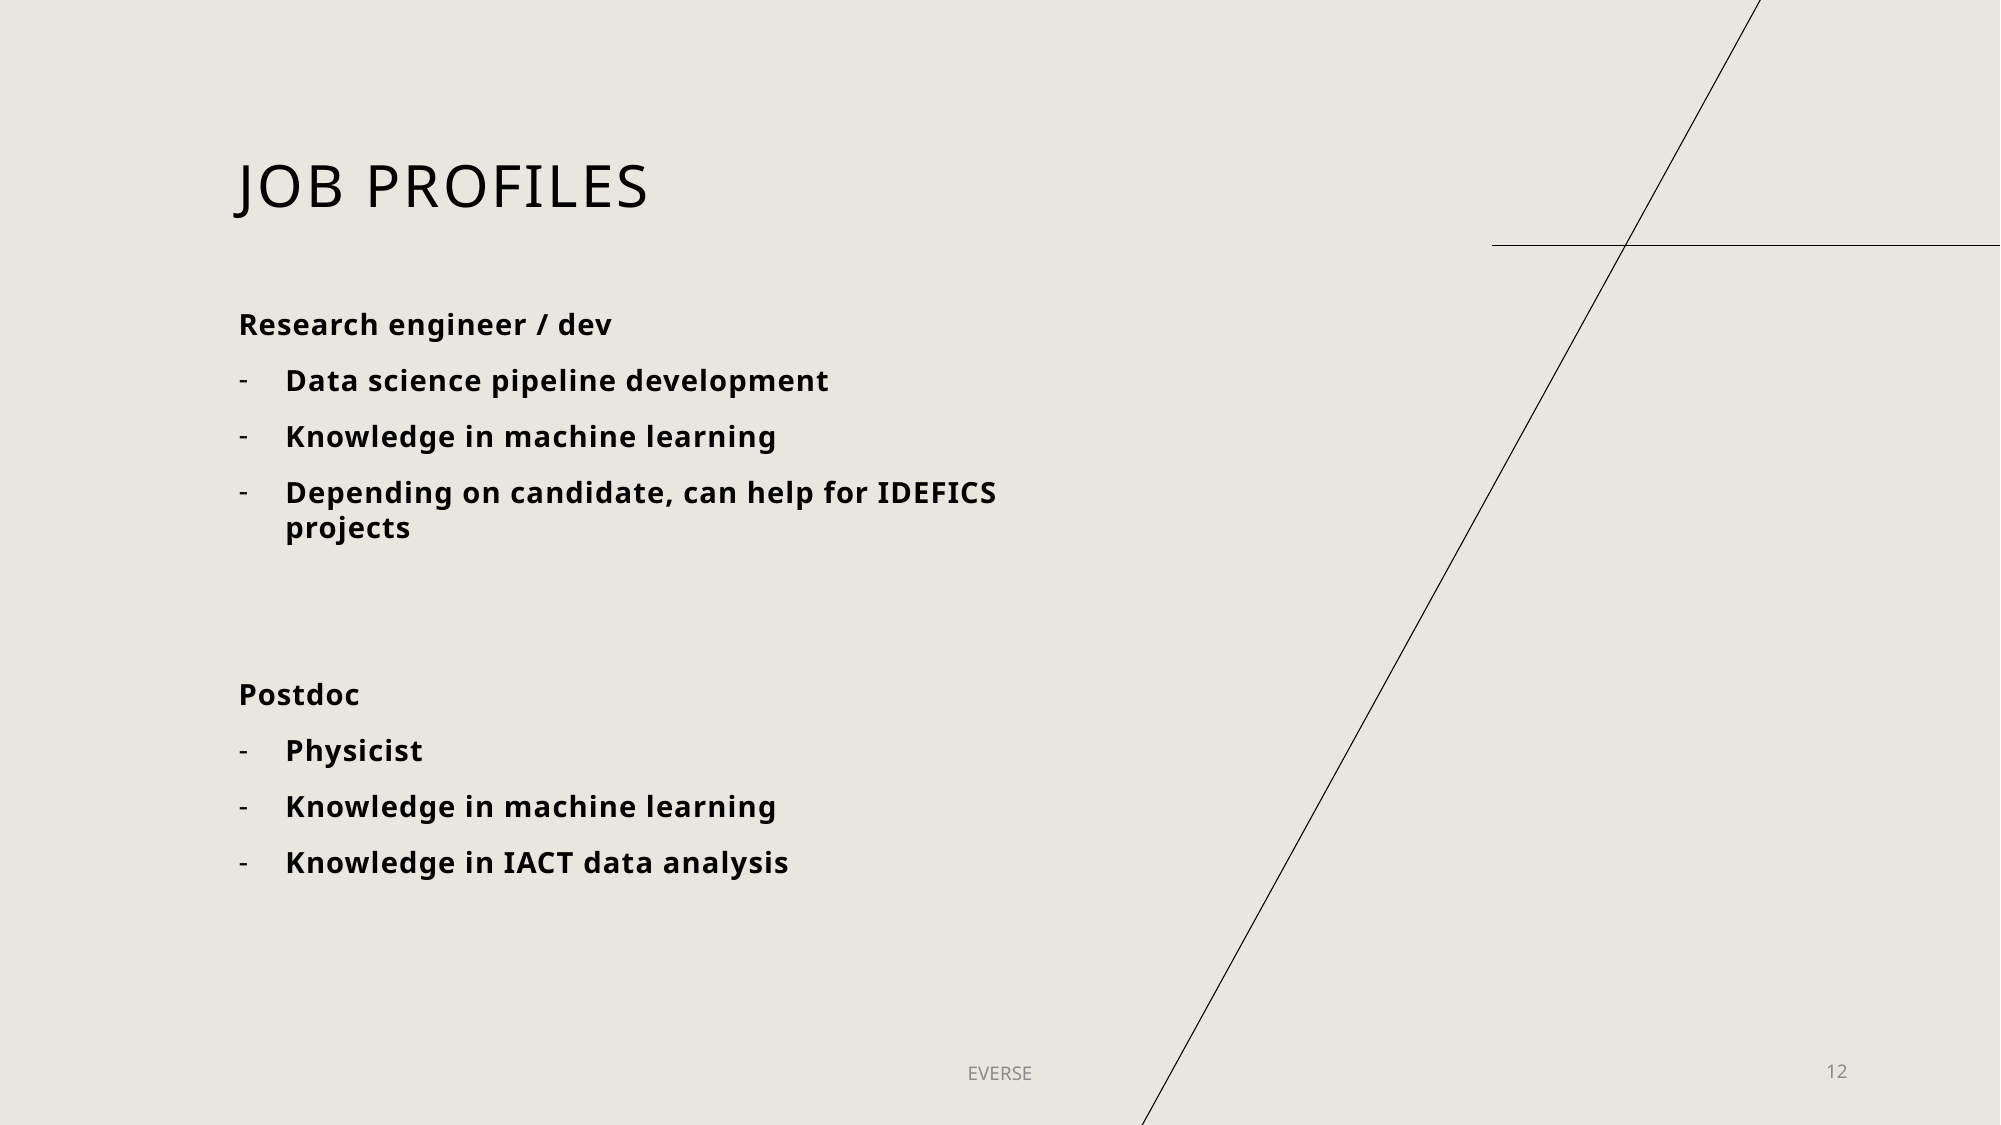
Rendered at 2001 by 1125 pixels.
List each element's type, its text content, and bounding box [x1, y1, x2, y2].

slide_number 12 [1412, 1042, 1863, 1103]
title Job Profiles [223, 30, 1062, 229]
footer EVERSE [857, 1042, 1143, 1103]
list Research engineer / dev Data science pipeline development Knowledge in machine learning Depending on candidate, can help for IDEFICS projects Postdoc Physicist Knowledge in machine learning Knowledge in IACT data analysis [223, 298, 1062, 1009]
